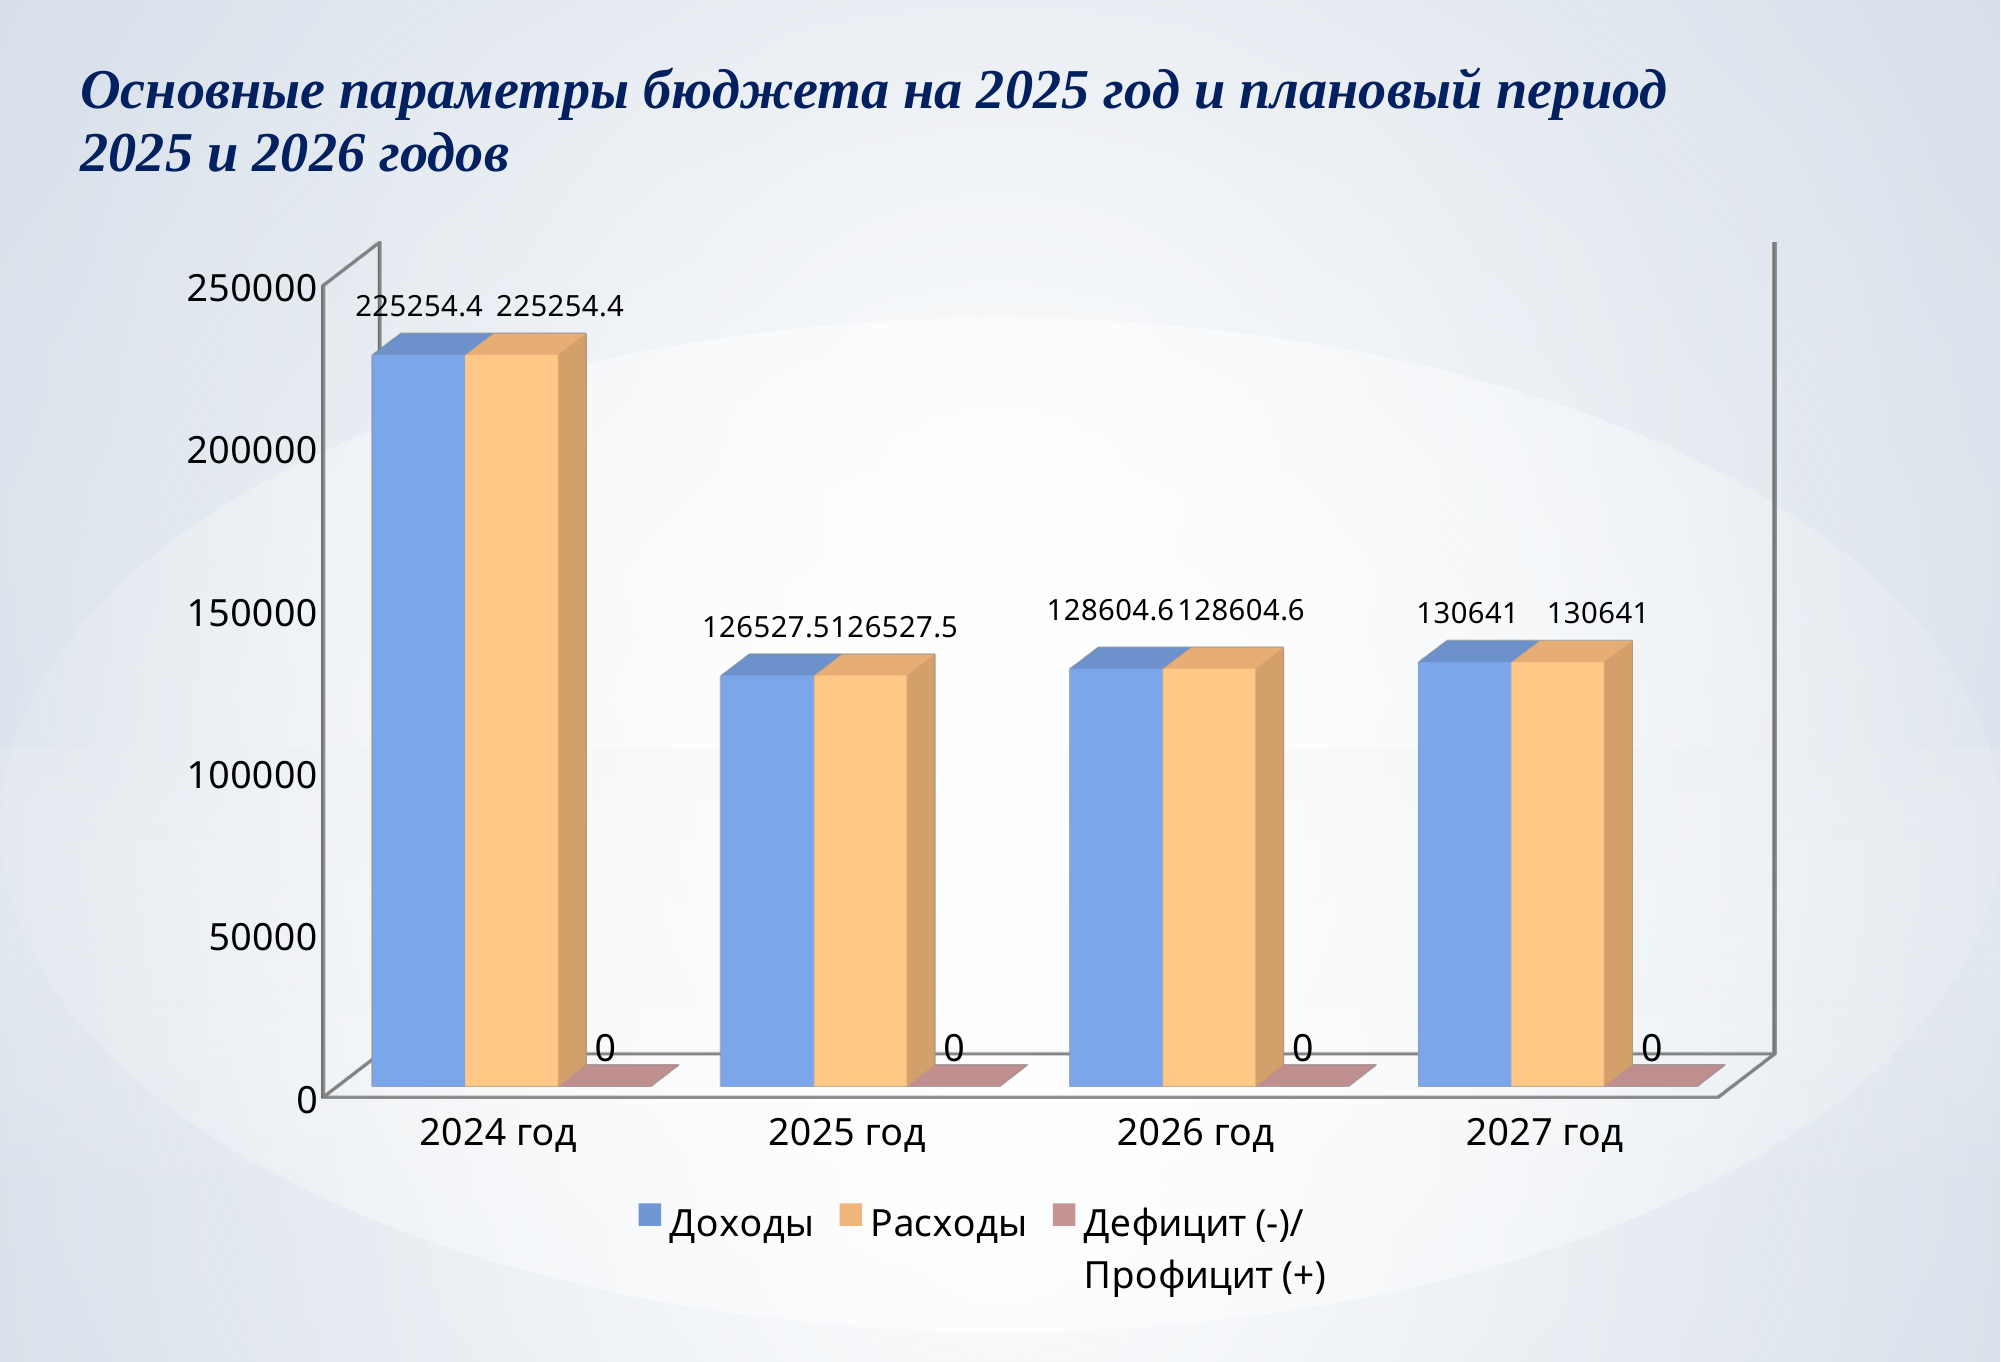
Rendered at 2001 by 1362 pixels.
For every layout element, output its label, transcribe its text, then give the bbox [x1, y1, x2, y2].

text_box Основные параметры бюджета на 2025 год и плановый период 2025 и 2026 годов [80, 58, 1771, 170]
chart [137, 219, 1828, 1307]
